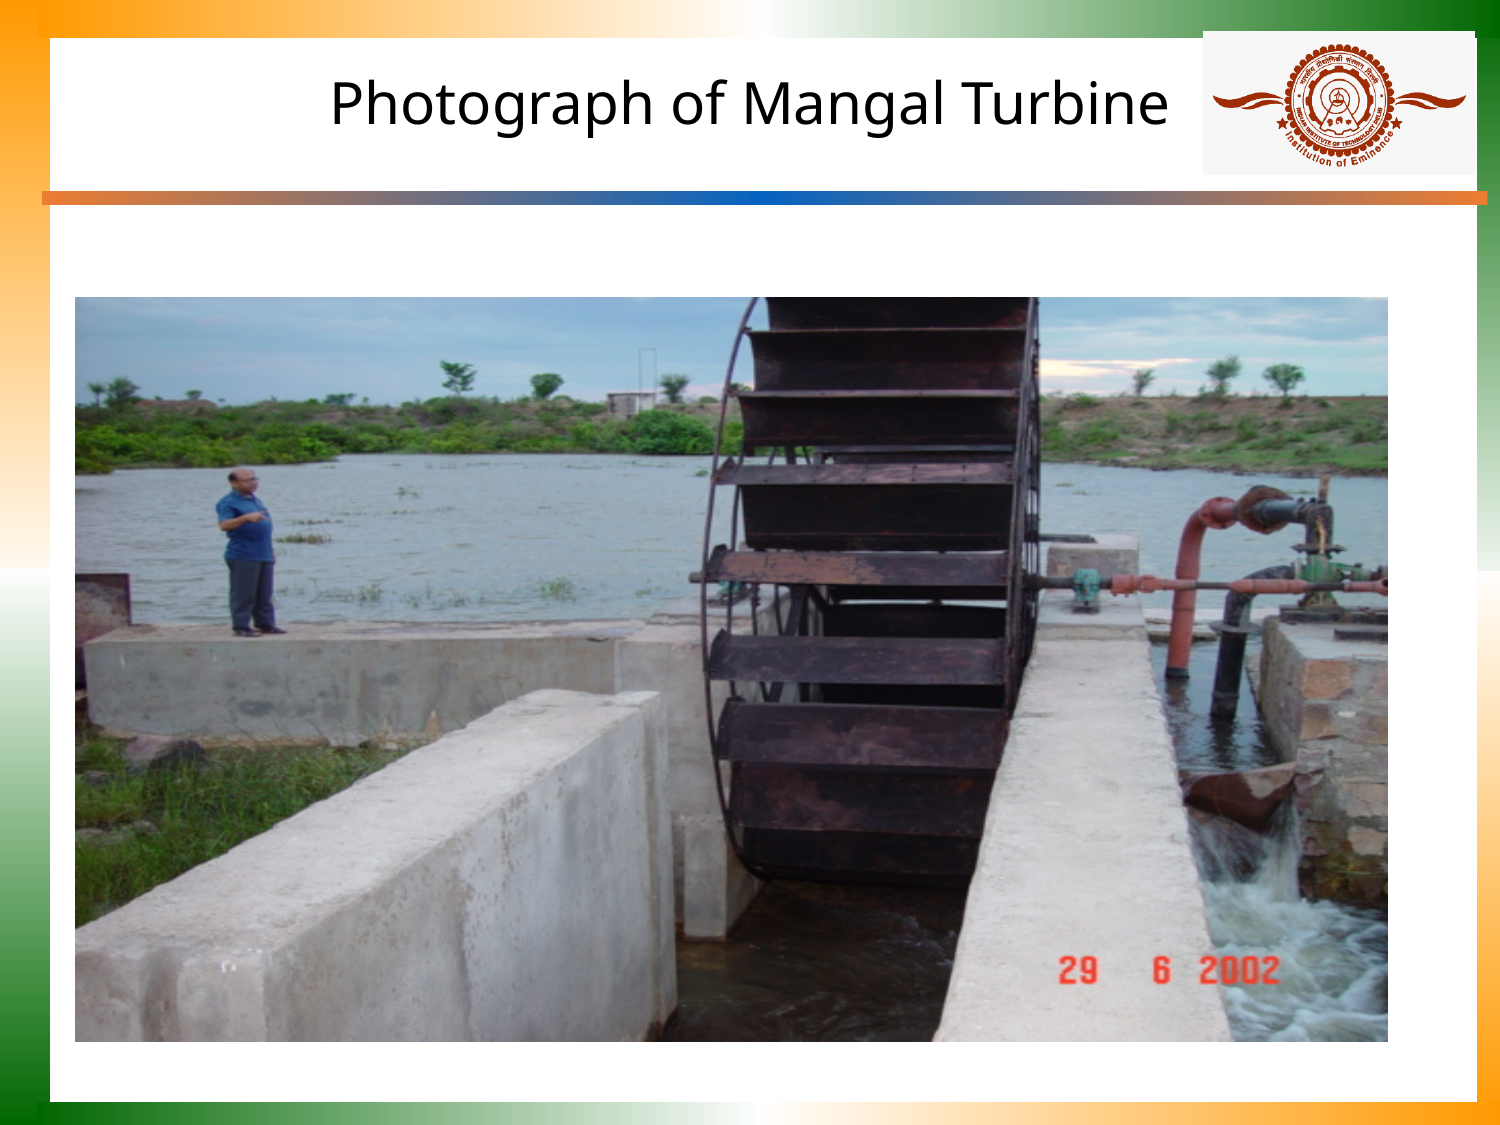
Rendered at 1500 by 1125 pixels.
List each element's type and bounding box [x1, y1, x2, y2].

text_box [0, 0, 1500, 1125]
